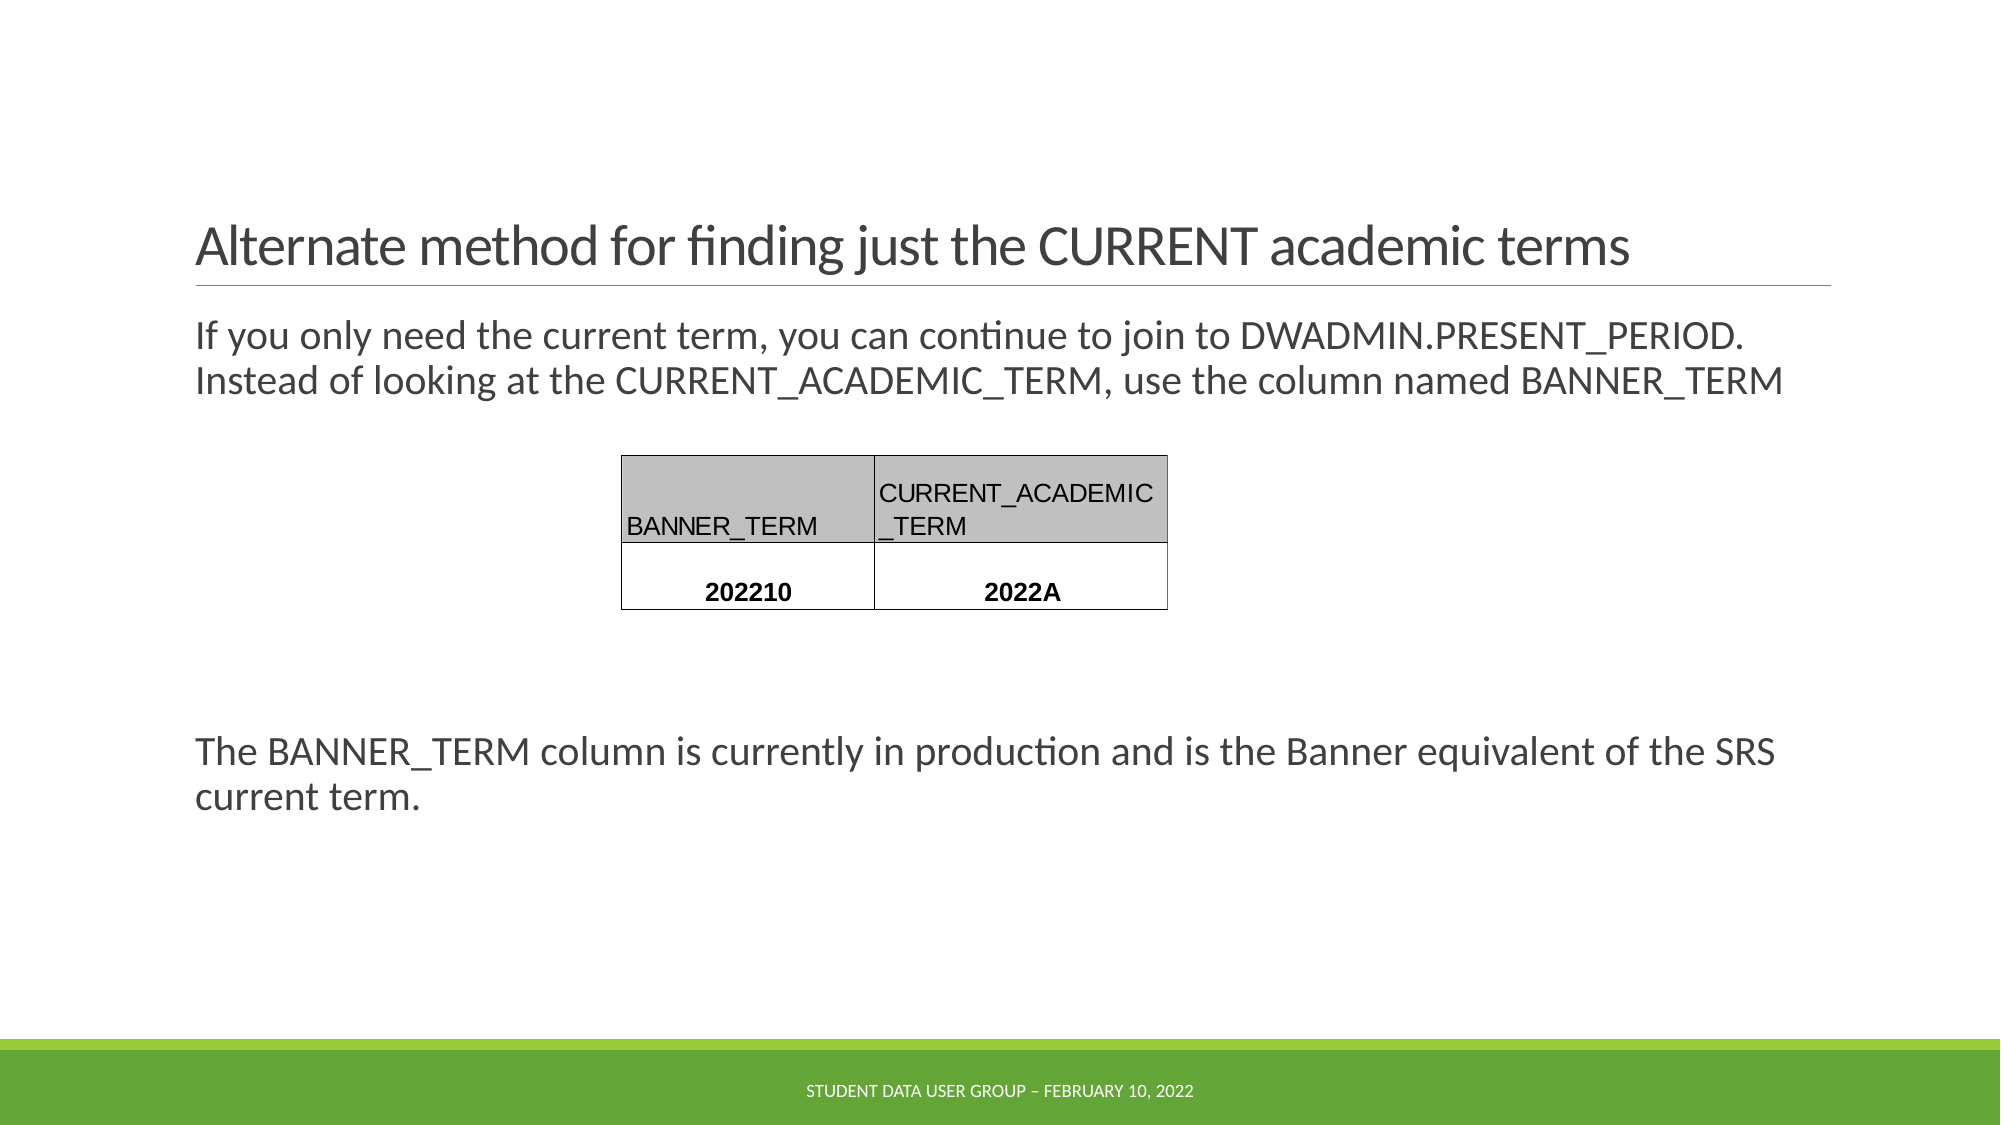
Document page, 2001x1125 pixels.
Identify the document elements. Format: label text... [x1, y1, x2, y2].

list If you only need the current term, you can continue to join to DWADMIN.PRESENT_PERIOD. Instead of looking at the CURRENT_ACADEMIC_TERM, use the column named BANNER_TERM The BANNER_TERM column is currently in production and is the Banner equivalent of the SRS current term. [180, 306, 1830, 966]
picture [620, 454, 1170, 611]
text_box Student Data User Group – February 10, 2022 [604, 1059, 1396, 1120]
title Alternate method for finding just the CURRENT academic terms [180, 47, 1830, 285]
